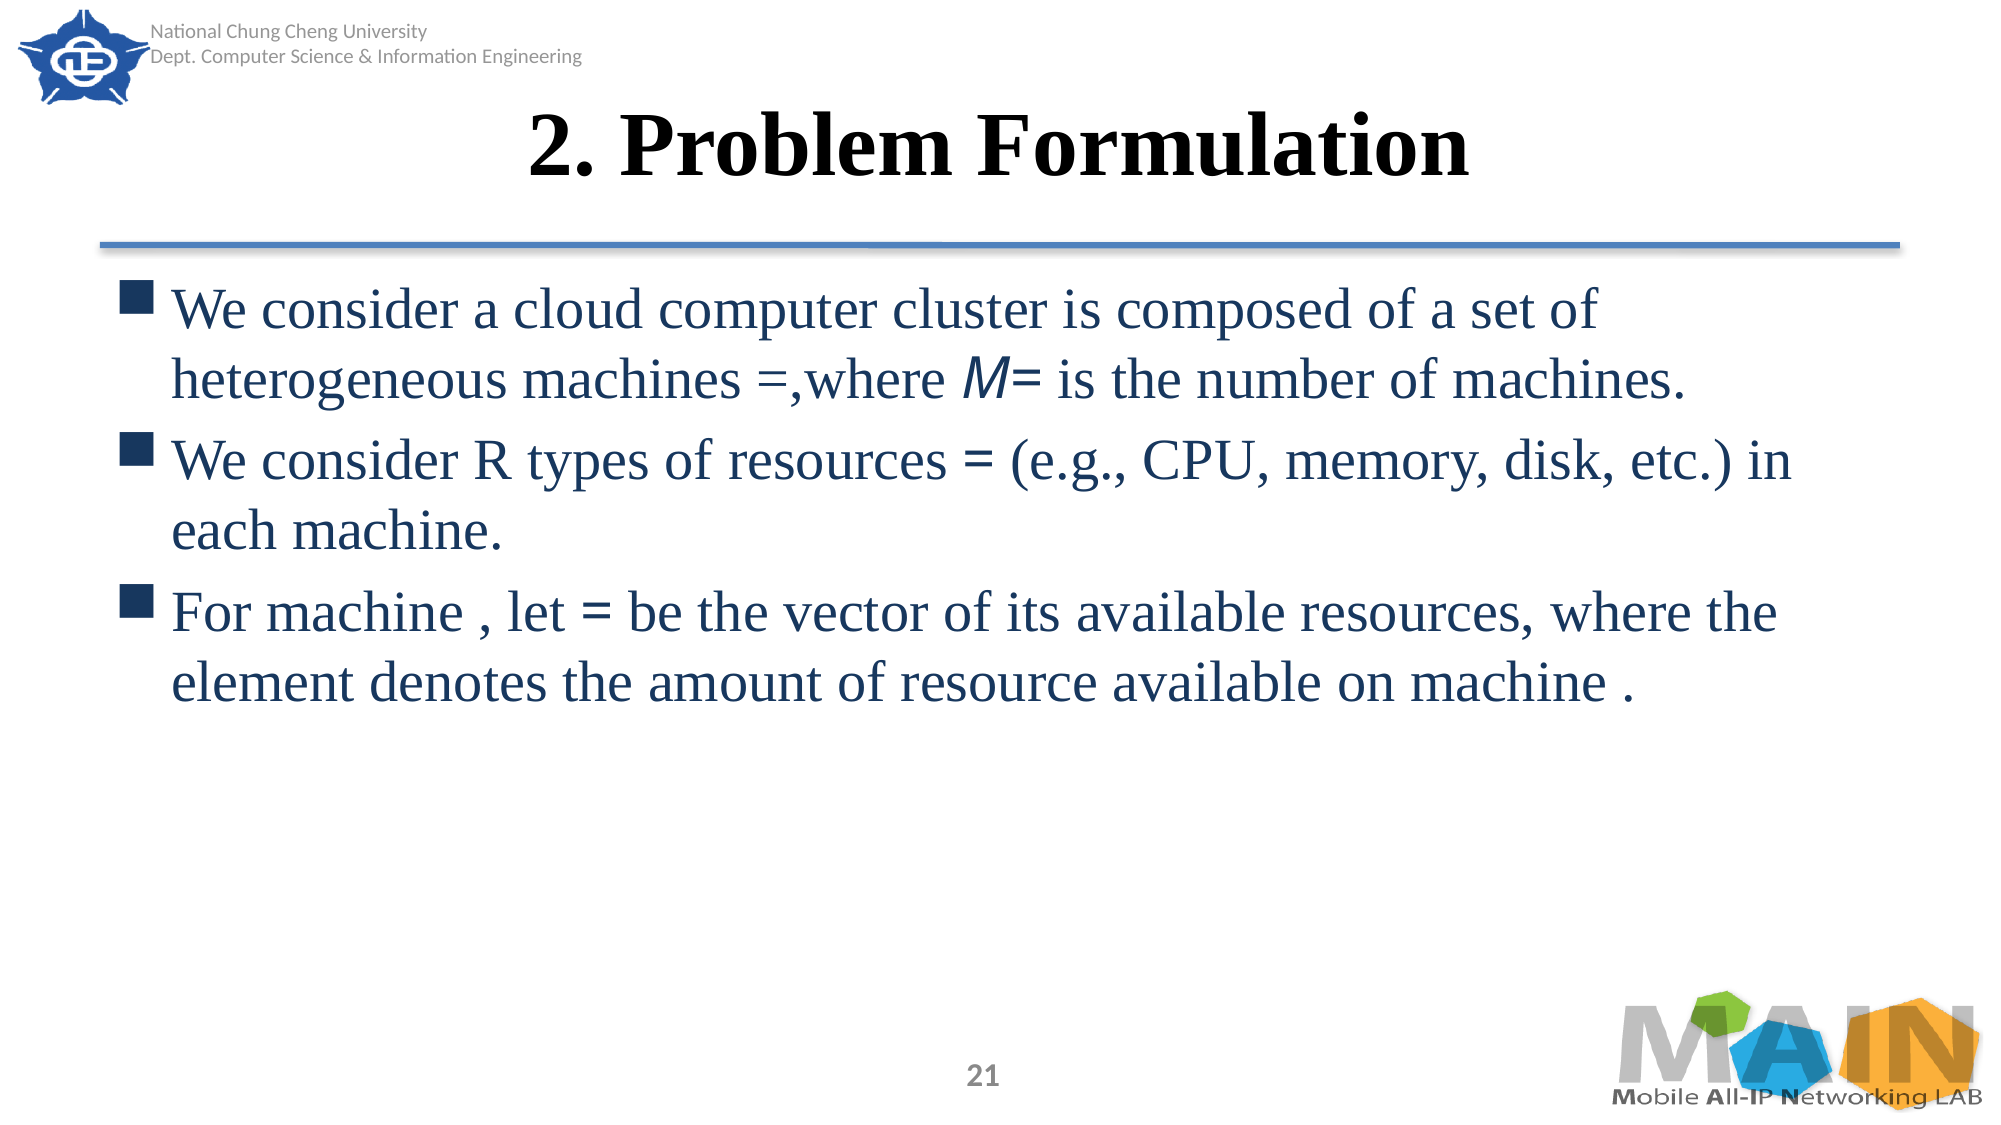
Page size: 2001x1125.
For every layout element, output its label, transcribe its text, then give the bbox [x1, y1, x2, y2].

slide_number 21 [750, 1042, 1217, 1103]
picture [0, 0, 168, 113]
picture [1400, 987, 1984, 1113]
title 2. Problem Formulation [99, 44, 1901, 233]
